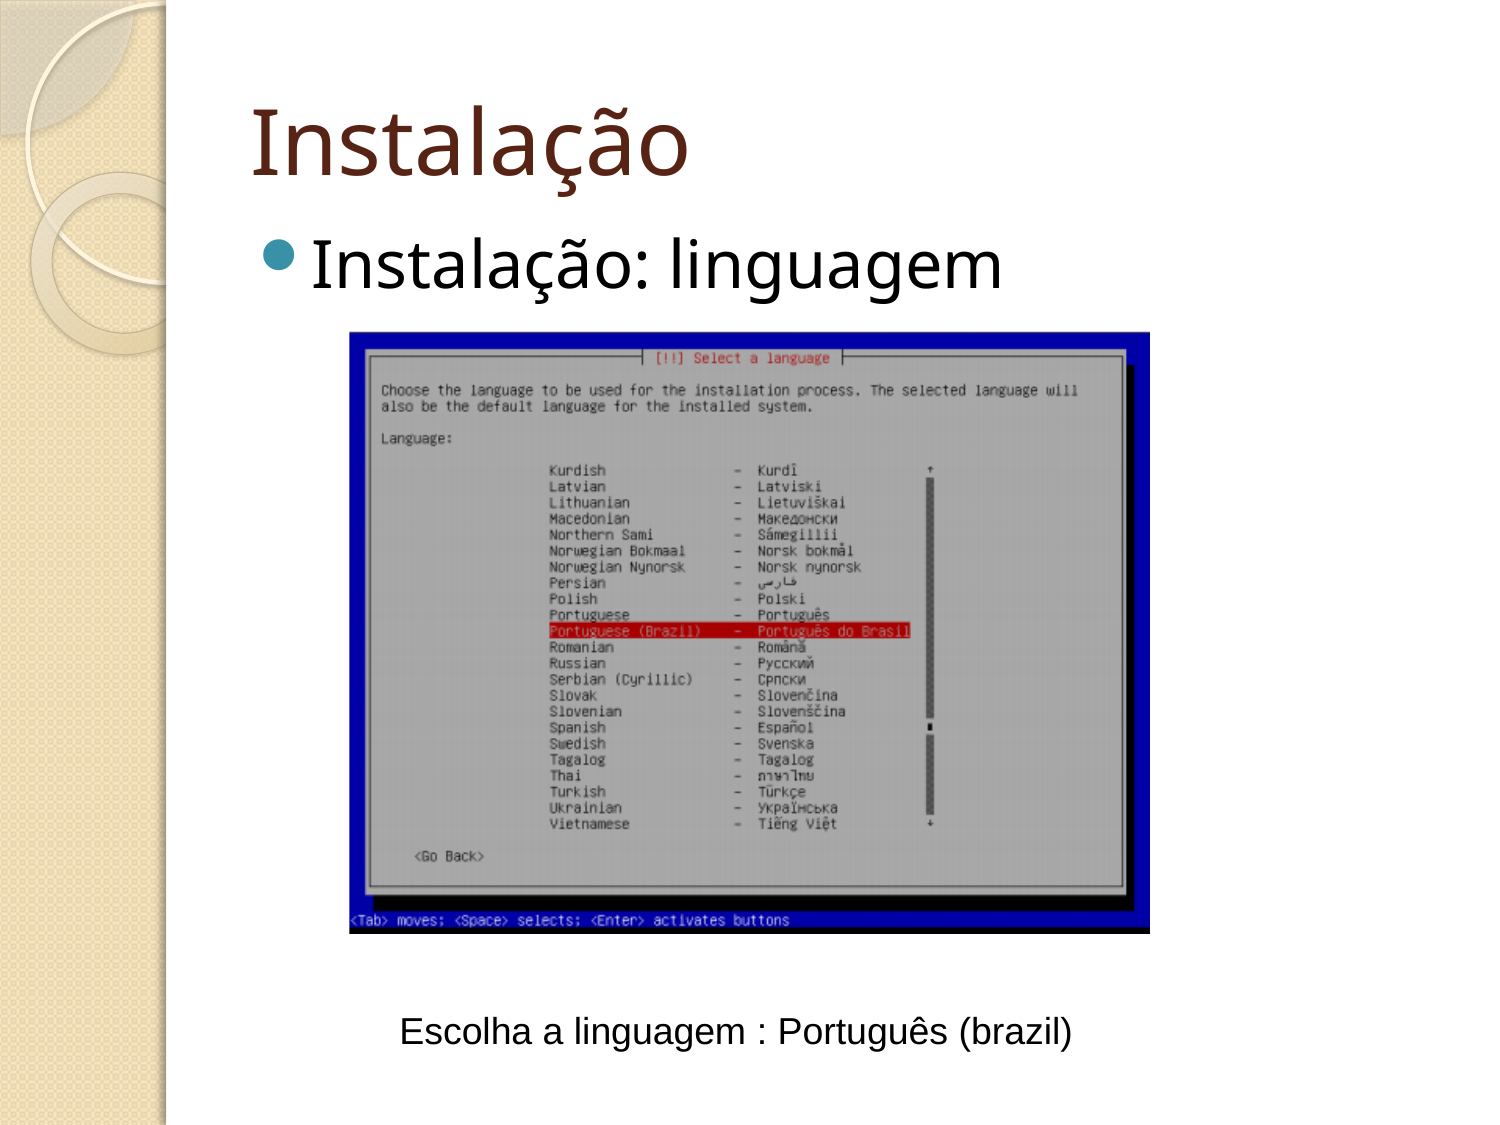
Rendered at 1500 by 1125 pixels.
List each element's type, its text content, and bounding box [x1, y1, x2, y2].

picture [348, 325, 1151, 935]
list Instalação: linguagem [230, 231, 1461, 1020]
title Instalação [235, 45, 1466, 233]
text_box Escolha a linguagem : Português (brazil) [384, 999, 1089, 1060]
